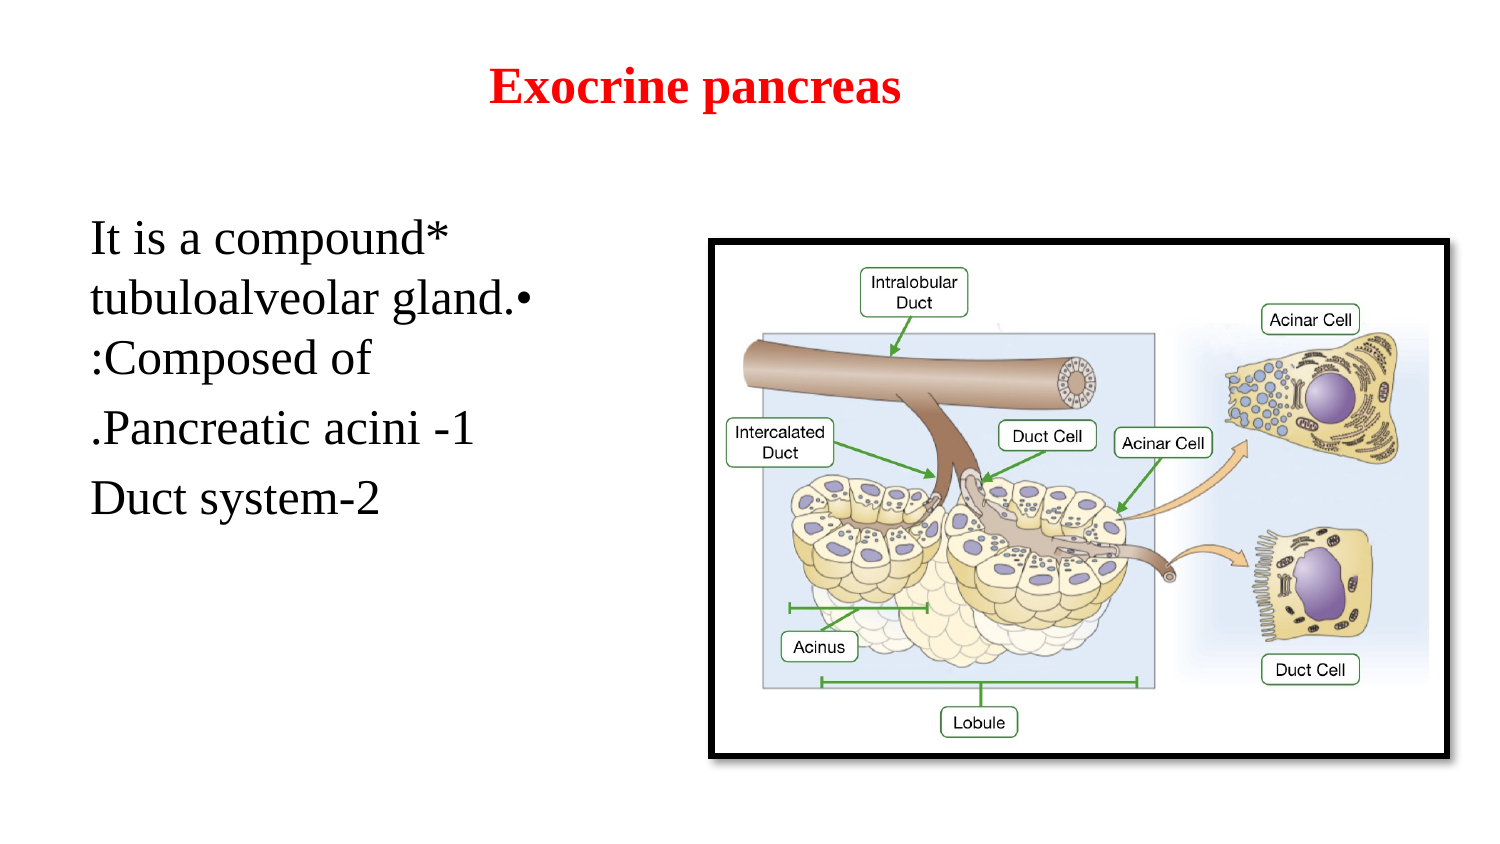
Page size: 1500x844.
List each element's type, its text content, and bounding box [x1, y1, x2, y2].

list *It is a compound tubuloalveolar gland.• Composed of: 1- Pancreatic acini. 2-Duct system [75, 196, 680, 754]
picture [714, 244, 1444, 754]
title Exocrine pancreas [76, 43, 1302, 185]
